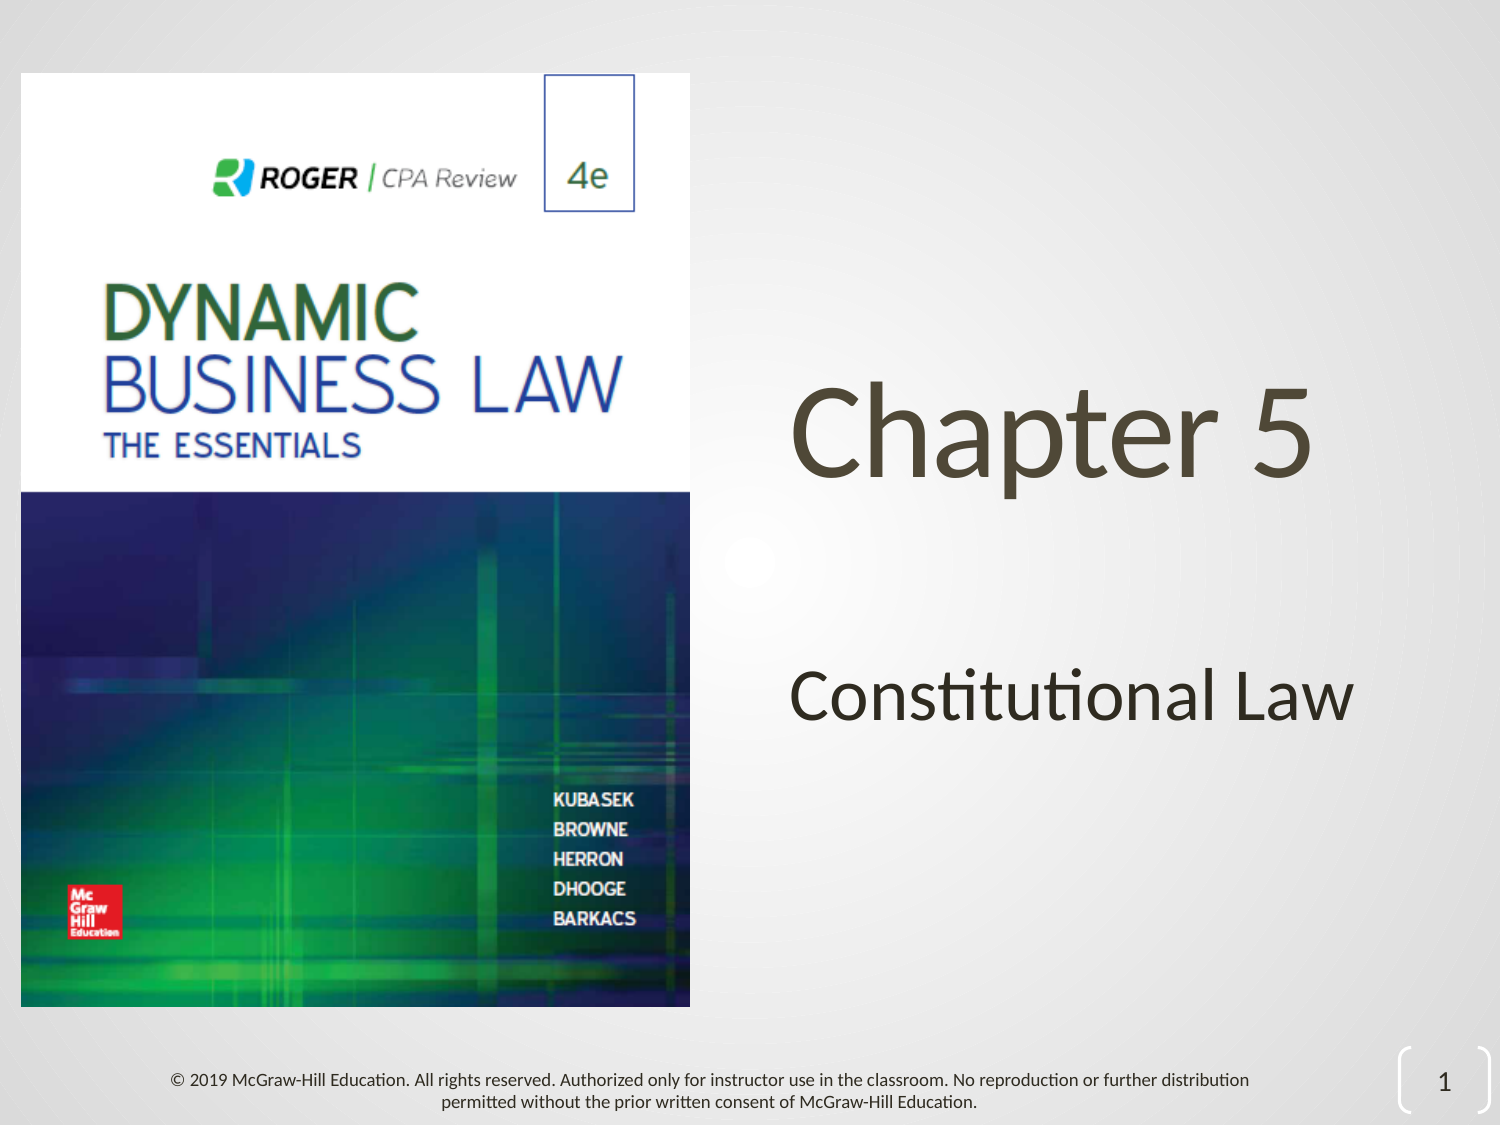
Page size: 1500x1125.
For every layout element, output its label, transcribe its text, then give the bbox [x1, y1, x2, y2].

list © 2019 McGraw-Hill Education. All rights reserved. Authorized only for instructor use in the classroom. No reproduction or further distribution permitted without the prior written consent of McGraw-Hill Education. [125, 1059, 1275, 1113]
picture [21, 72, 690, 1007]
subtitle Constitutional Law [774, 637, 1388, 750]
slide_number 1 [1397, 1045, 1492, 1115]
title Chapter 5 [774, 312, 1350, 513]
